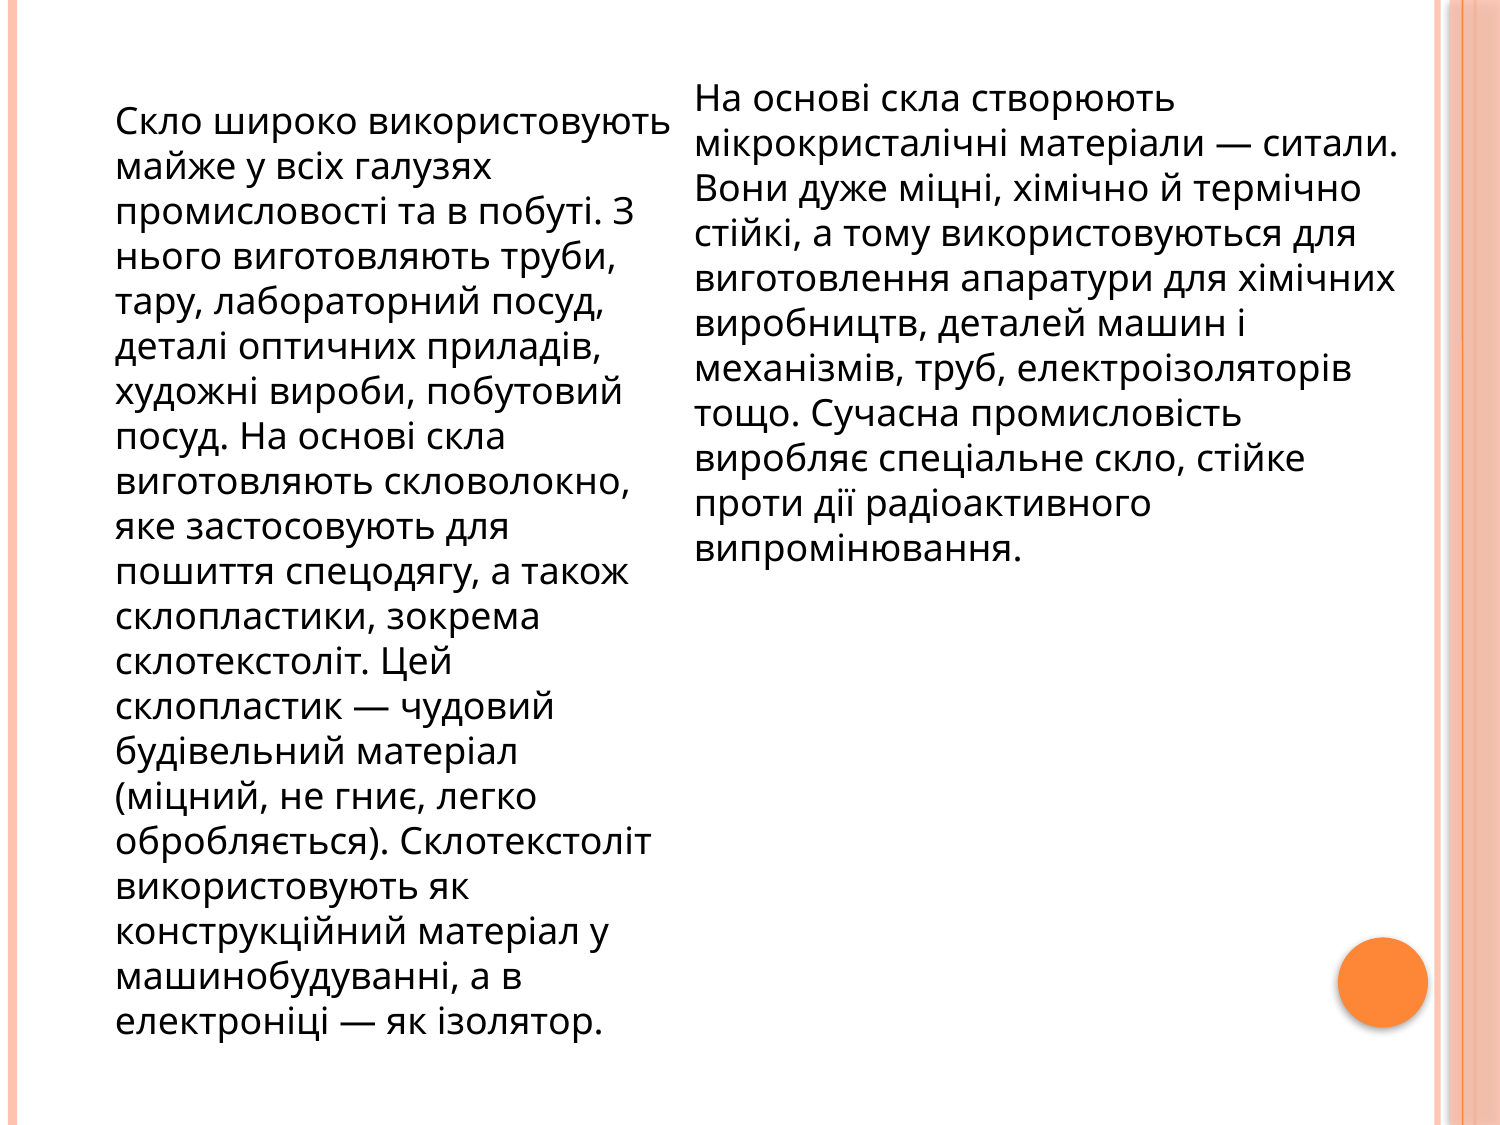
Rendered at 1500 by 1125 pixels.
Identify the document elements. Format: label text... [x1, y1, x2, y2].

text_box Скло широко використовують майже у всіх галузях промисловості та в побуті. З нього виготовляють труби, тару, лабораторний посуд, деталі оптичних приладів, художні вироби, побутовий посуд. На основі скла виготовляють скловолокно, яке застосовують для пошиття спецодягу, а також склопластики, зокрема склотекстоліт. Цей склопластик — чудовий будівельний матеріал (міцний, не гниє, легко обробляється). Склотекстоліт використовують як конструкційний матеріал у машинобудуванні, а в електроніці — як ізолятор. [100, 89, 691, 1050]
text_box На основі скла створюють мікрокристалічні матеріали — ситали. Вони дуже міцні, хімічно й термічно стійкі, а тому використовуються для виготовлення апаратури для хімічних виробництв, деталей машин і механізмів, труб, електроізоляторів тощо. Сучасна промисловість виробляє спеціальне скло, стійке проти дії радіоактивного випромінювання. [679, 66, 1430, 577]
